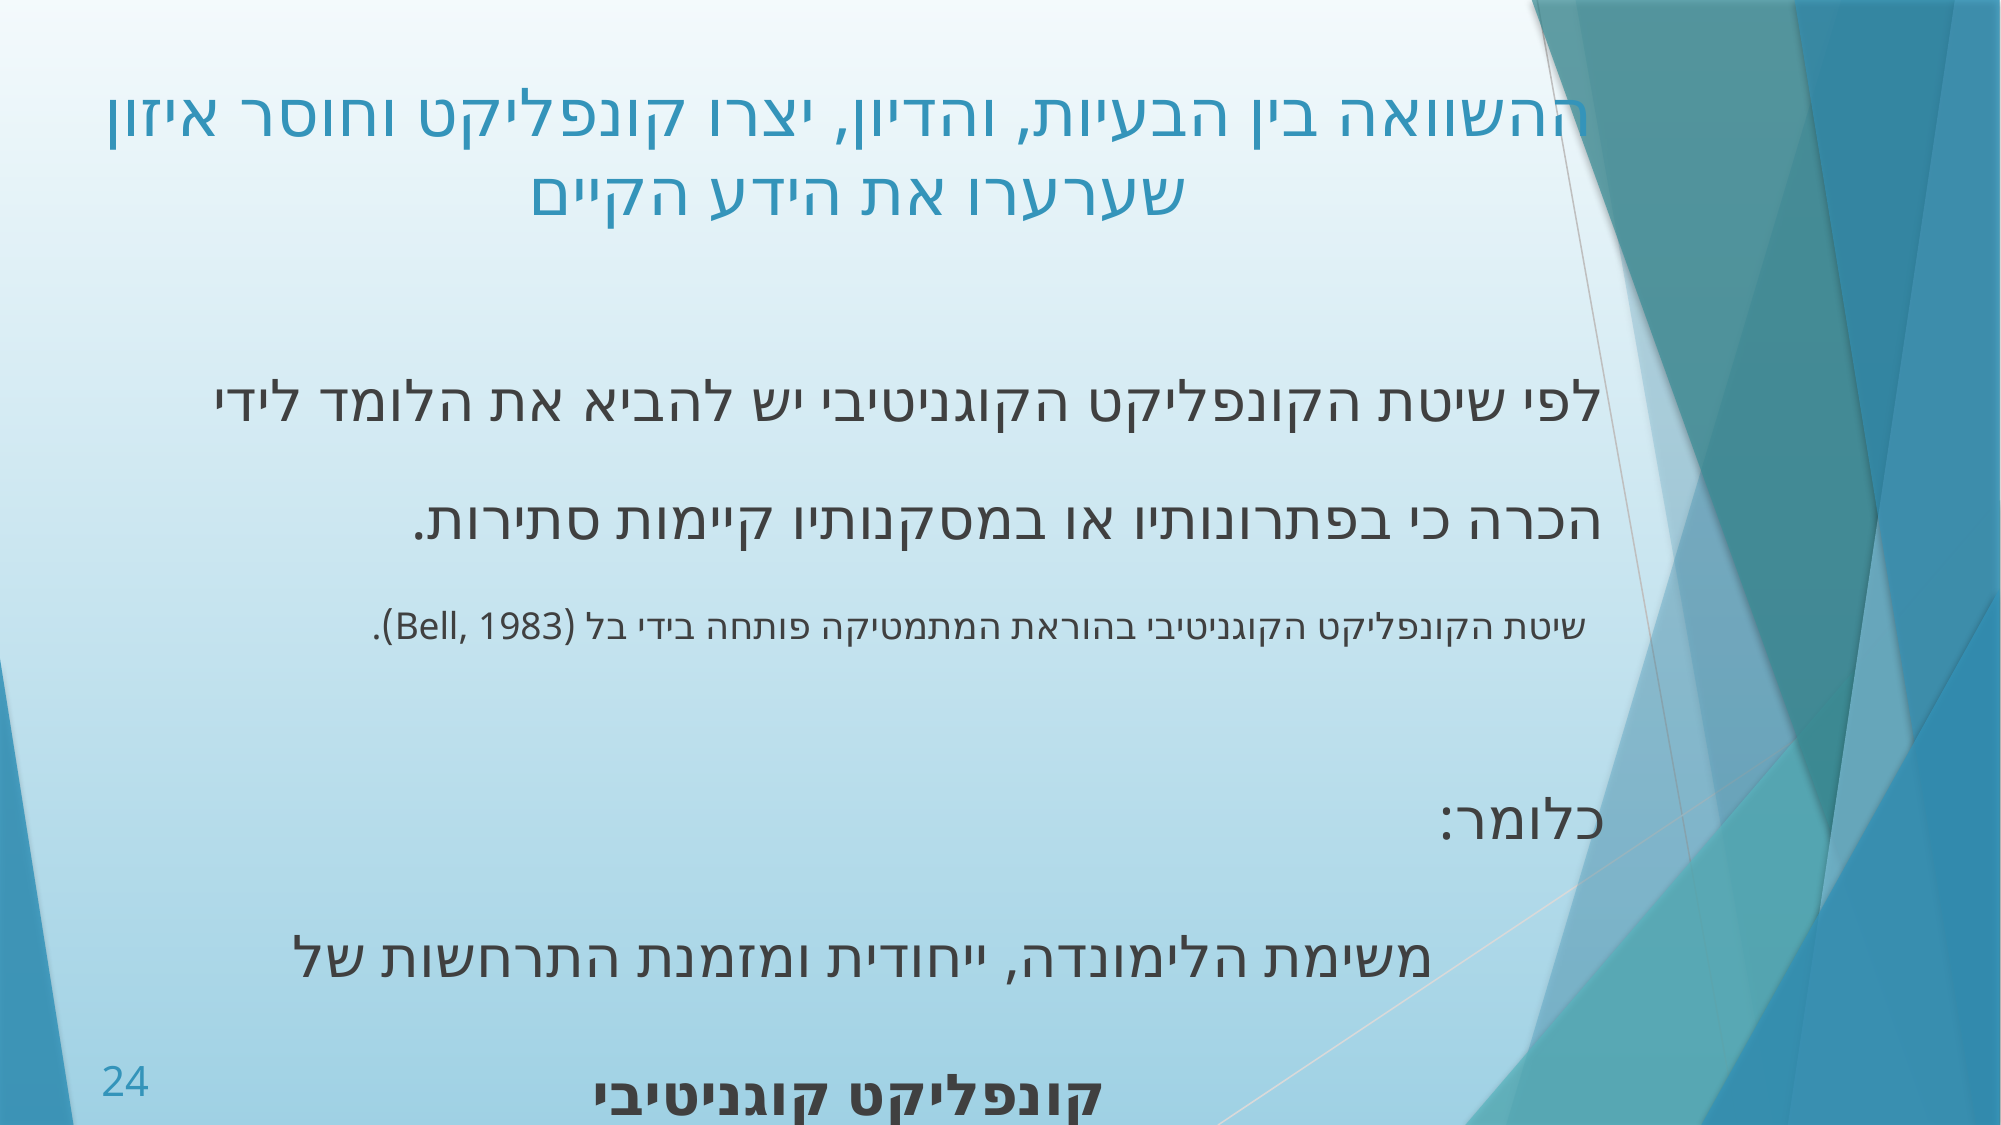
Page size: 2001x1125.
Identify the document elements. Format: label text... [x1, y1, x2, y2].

list ההשוואה בין הבעיות, והדיון, יצרו קונפליקט וחוסר איזון שערערו את הידע הקיים לפי שיטת הקונפליקט הקוגניטיבי יש להביא את הלומד לידי הכרה כי בפתרונותיו או במסקנותיו קיימות סתירות. שיטת הקונפליקט הקוגניטיבי בהוראת המתמטיקה פותחה בידי בל (Bell, 1983). כלומר: משימת הלימונדה, ייחודית ומזמנת התרחשות של קונפליקט קוגניטיבי [77, 63, 1622, 1125]
text_box 24 [52, 1049, 165, 1110]
